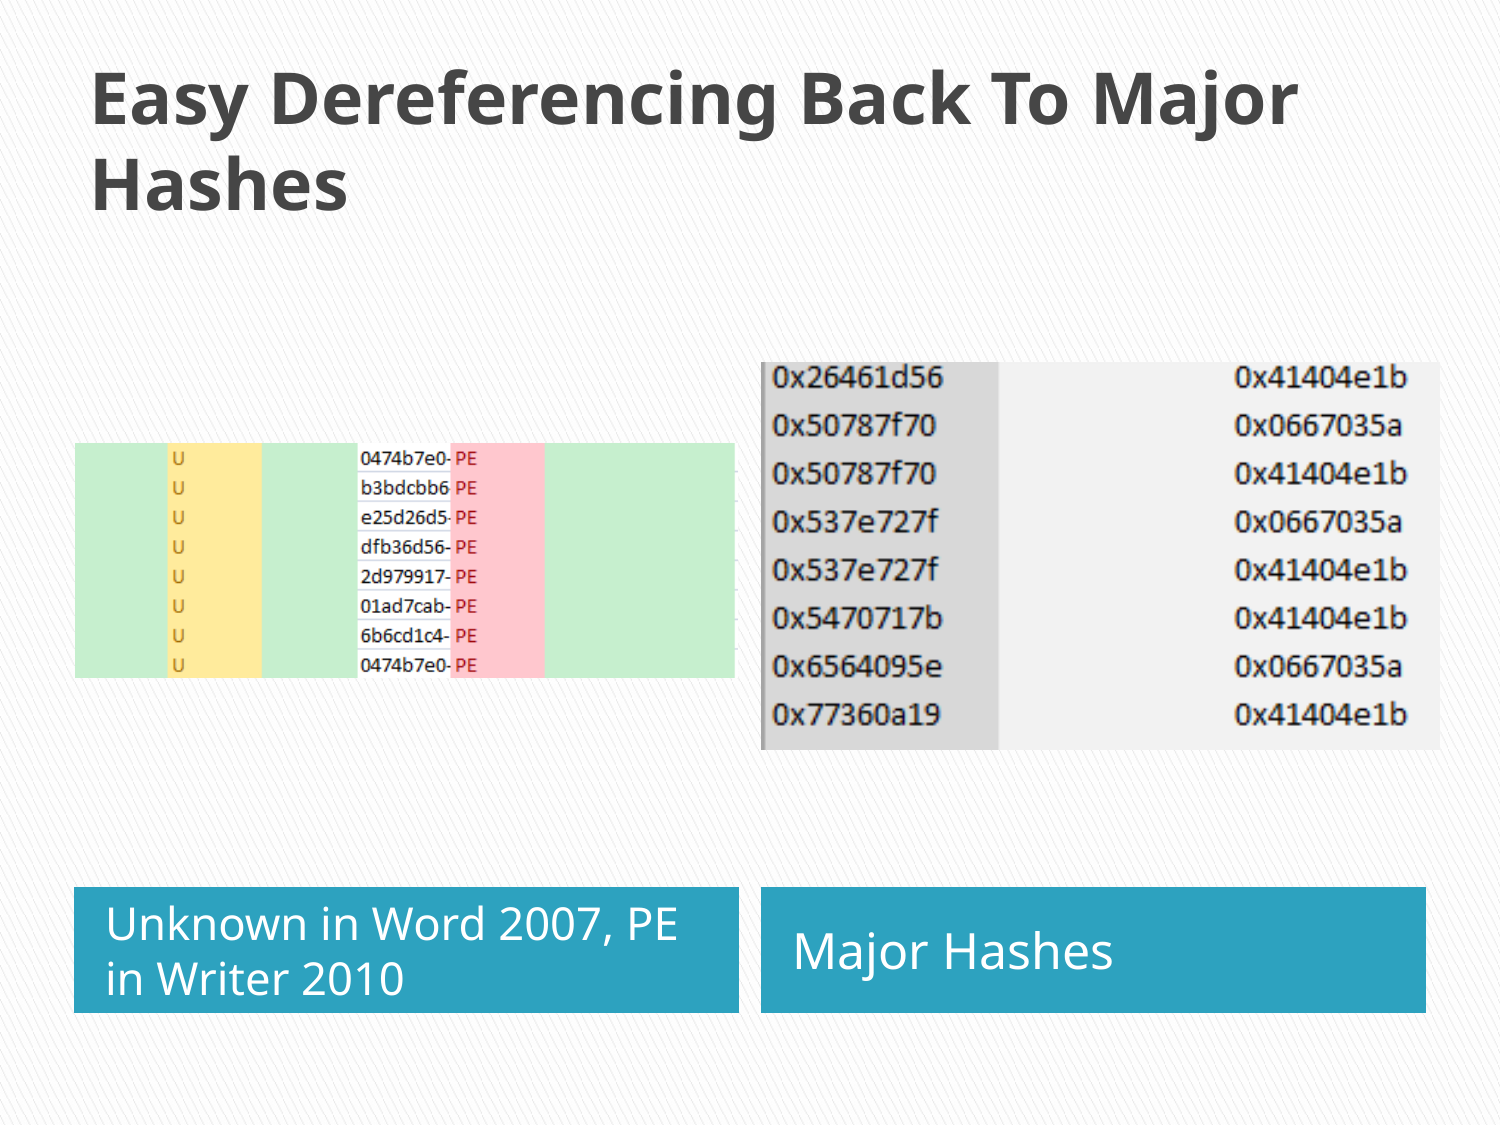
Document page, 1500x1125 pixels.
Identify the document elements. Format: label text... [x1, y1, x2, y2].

title Easy Dereferencing Back To Major Hashes [75, 44, 1425, 233]
list Unknown in Word 2007, PE in Writer 2010 [74, 887, 739, 1013]
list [74, 442, 738, 678]
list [760, 362, 1441, 751]
list Major Hashes [761, 887, 1426, 1013]
